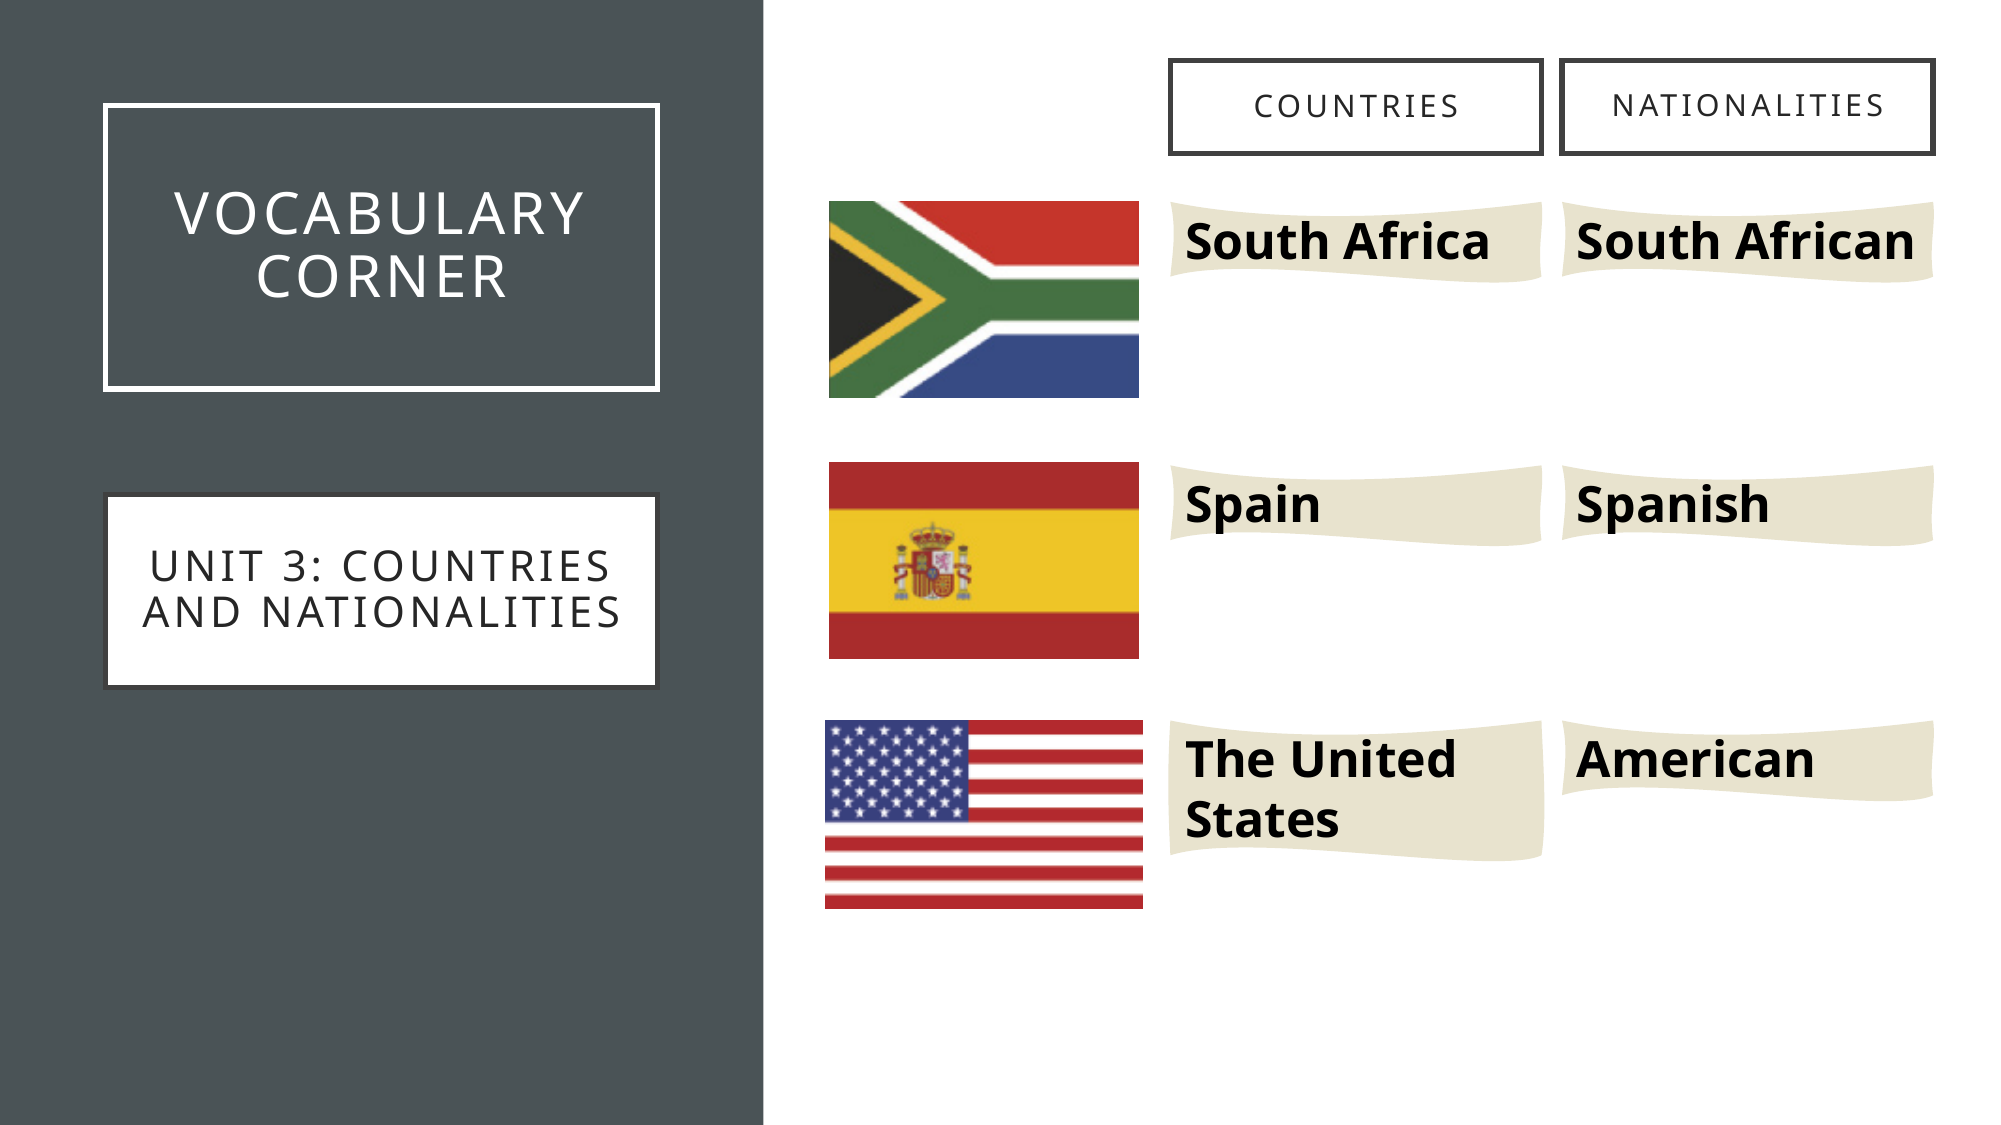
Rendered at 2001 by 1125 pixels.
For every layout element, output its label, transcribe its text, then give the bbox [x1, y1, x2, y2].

text_box [0, 0, 764, 1125]
text_box South Africa [1169, 197, 1543, 283]
picture [829, 462, 1139, 659]
text_box The United States [1168, 716, 1545, 862]
text_box American [1560, 716, 1934, 802]
text_box Spanish [1560, 461, 1934, 547]
title VOCABULARY CORNER [103, 103, 660, 392]
text_box [764, 0, 2000, 1125]
text_box countries [1170, 60, 1542, 154]
picture [825, 720, 1143, 909]
text_box Spain [1169, 461, 1543, 547]
text_box Unit 3: countries and nationalities [105, 494, 658, 688]
text_box NATIONALITIES [1562, 60, 1934, 154]
text_box South African [1560, 197, 1934, 283]
picture [829, 201, 1139, 398]
